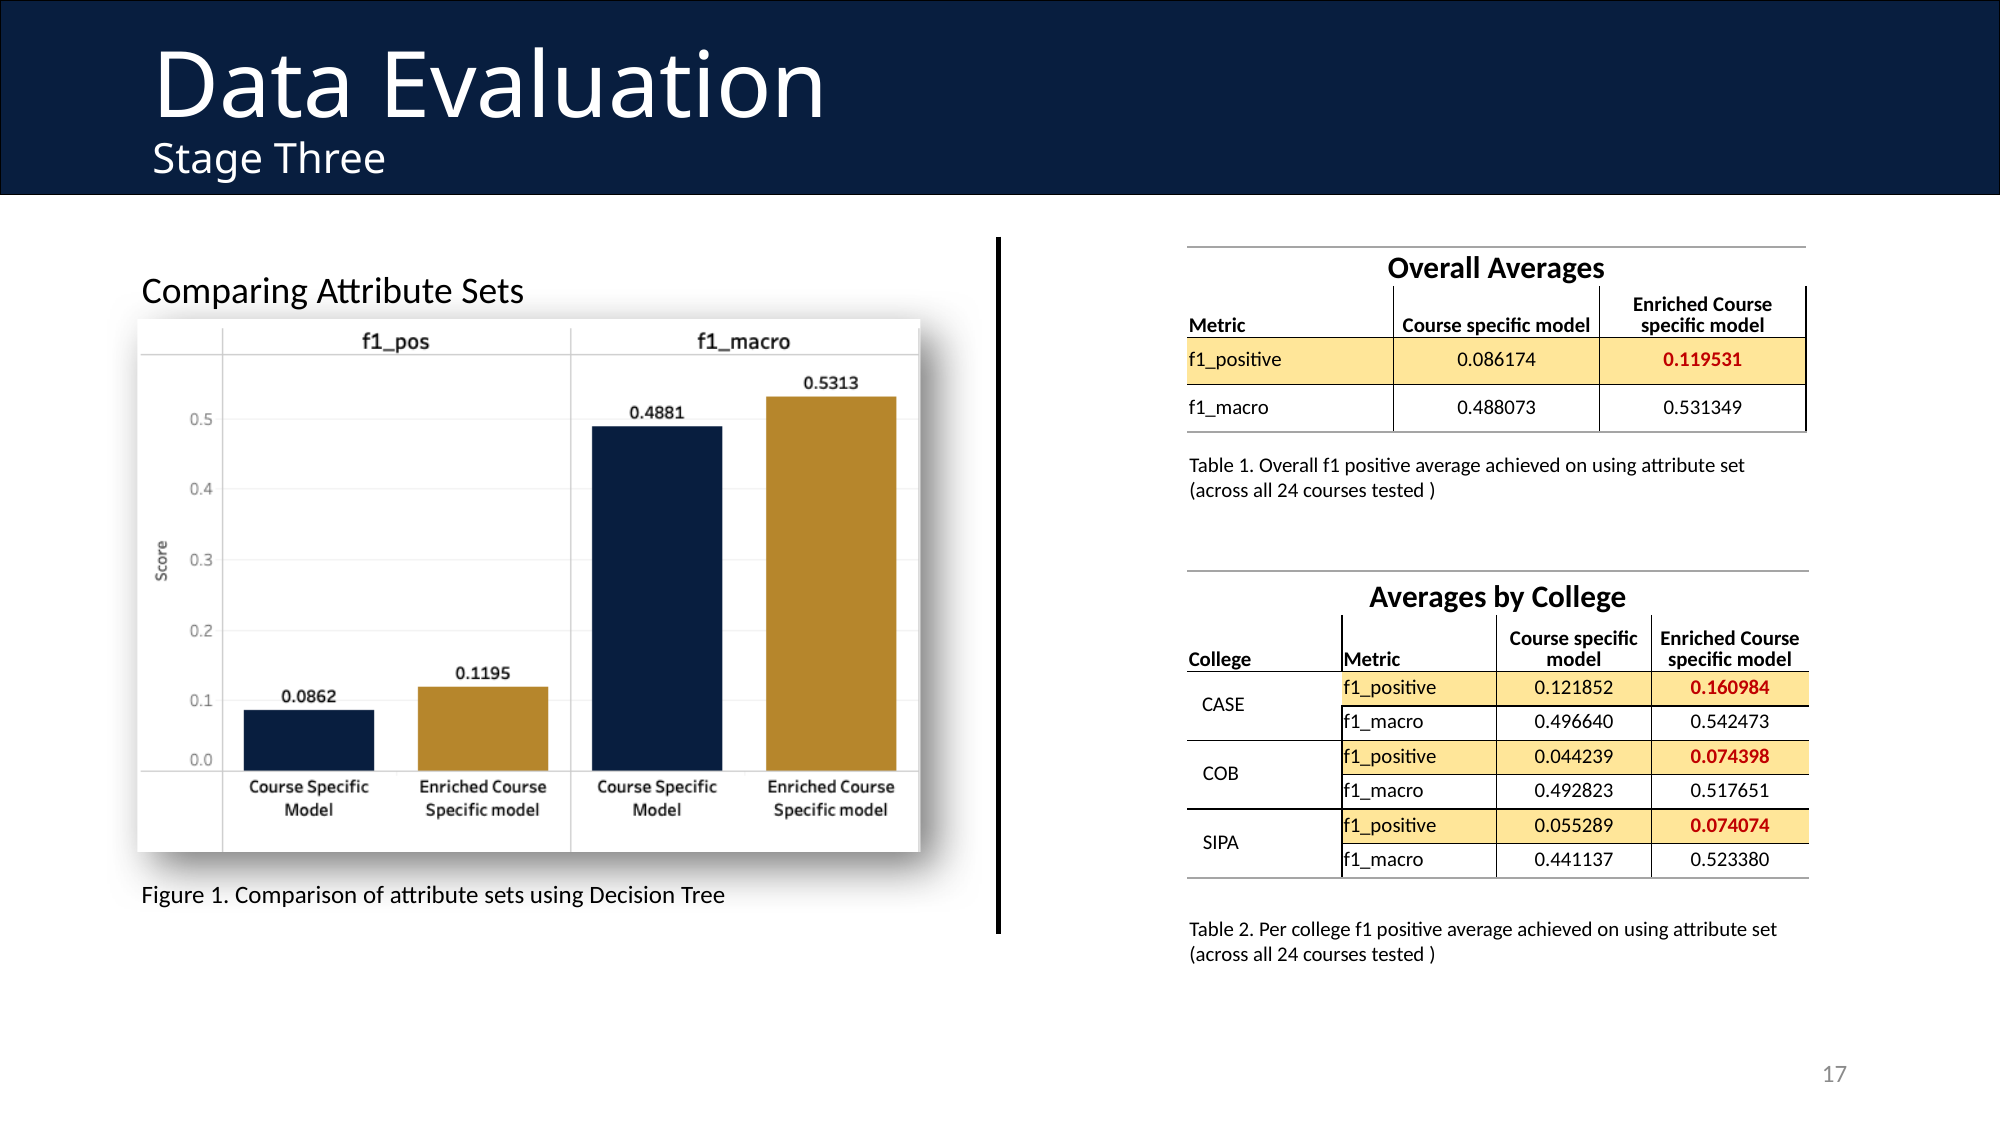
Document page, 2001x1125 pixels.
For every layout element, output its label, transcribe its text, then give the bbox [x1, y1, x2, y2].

table_cell 0.044239 [1497, 741, 1651, 774]
table_header Overall Averages [1187, 248, 1806, 286]
table_cell Enriched Course specific model [1652, 615, 1809, 671]
table_cell 0.531349 [1600, 385, 1805, 431]
table_cell 0.055289 [1497, 810, 1651, 843]
table_cell 0.517651 [1652, 775, 1809, 808]
text_box Comparing Attribute Sets [127, 258, 540, 319]
table_cell 0.496640 [1497, 707, 1651, 740]
table_cell CASE [1187, 672, 1342, 740]
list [137, 318, 921, 852]
text_box Table 2. Per college f1 positive average achieved on using attribute set (across all 24 courses tested ) [1174, 908, 1809, 973]
table_cell COB [1187, 741, 1341, 808]
text_box [0, 0, 2000, 195]
text_box Figure 1. Comparison of attribute sets using Decision Tree [126, 870, 742, 916]
table_cell f1_macro [1343, 844, 1496, 877]
table_cell f1_positive [1187, 338, 1393, 384]
table_cell f1_macro [1343, 707, 1496, 740]
table_cell Course specific model [1394, 286, 1599, 337]
table_cell 0.488073 [1394, 385, 1599, 431]
table_cell 0.074074 [1652, 810, 1809, 843]
table_cell Metric [1343, 615, 1496, 671]
table_cell 0.086174 [1394, 338, 1599, 384]
table_cell f1_macro [1187, 385, 1393, 431]
table_cell f1_positive [1343, 810, 1496, 843]
table_cell 0.119531 [1600, 338, 1805, 384]
text_box Table 1. Overall f1 positive average achieved on using attribute set (across all 24 courses tested ) [1174, 444, 1809, 509]
table_cell College [1187, 615, 1341, 671]
table_cell 0.074398 [1652, 741, 1809, 774]
table_cell 0.160984 [1652, 672, 1809, 705]
table_header Averages by College [1187, 572, 1809, 615]
table_cell SIPA [1187, 810, 1341, 877]
title Data Evaluation Stage Three [137, 1, 1863, 219]
table_cell Enriched Course specific model [1600, 286, 1805, 337]
table_cell 0.542473 [1652, 707, 1809, 740]
table_cell f1_positive [1343, 741, 1496, 774]
table_cell f1_positive [1342, 672, 1496, 705]
slide_number 17 [1412, 1042, 1863, 1103]
table_cell 0.523380 [1652, 844, 1809, 877]
table_cell Metric [1187, 286, 1393, 337]
table_cell 0.492823 [1497, 775, 1651, 808]
table_cell f1_macro [1343, 775, 1496, 808]
table_cell 0.121852 [1497, 672, 1651, 705]
table_cell 0.441137 [1497, 844, 1651, 877]
table_cell Course specific model [1497, 615, 1651, 671]
